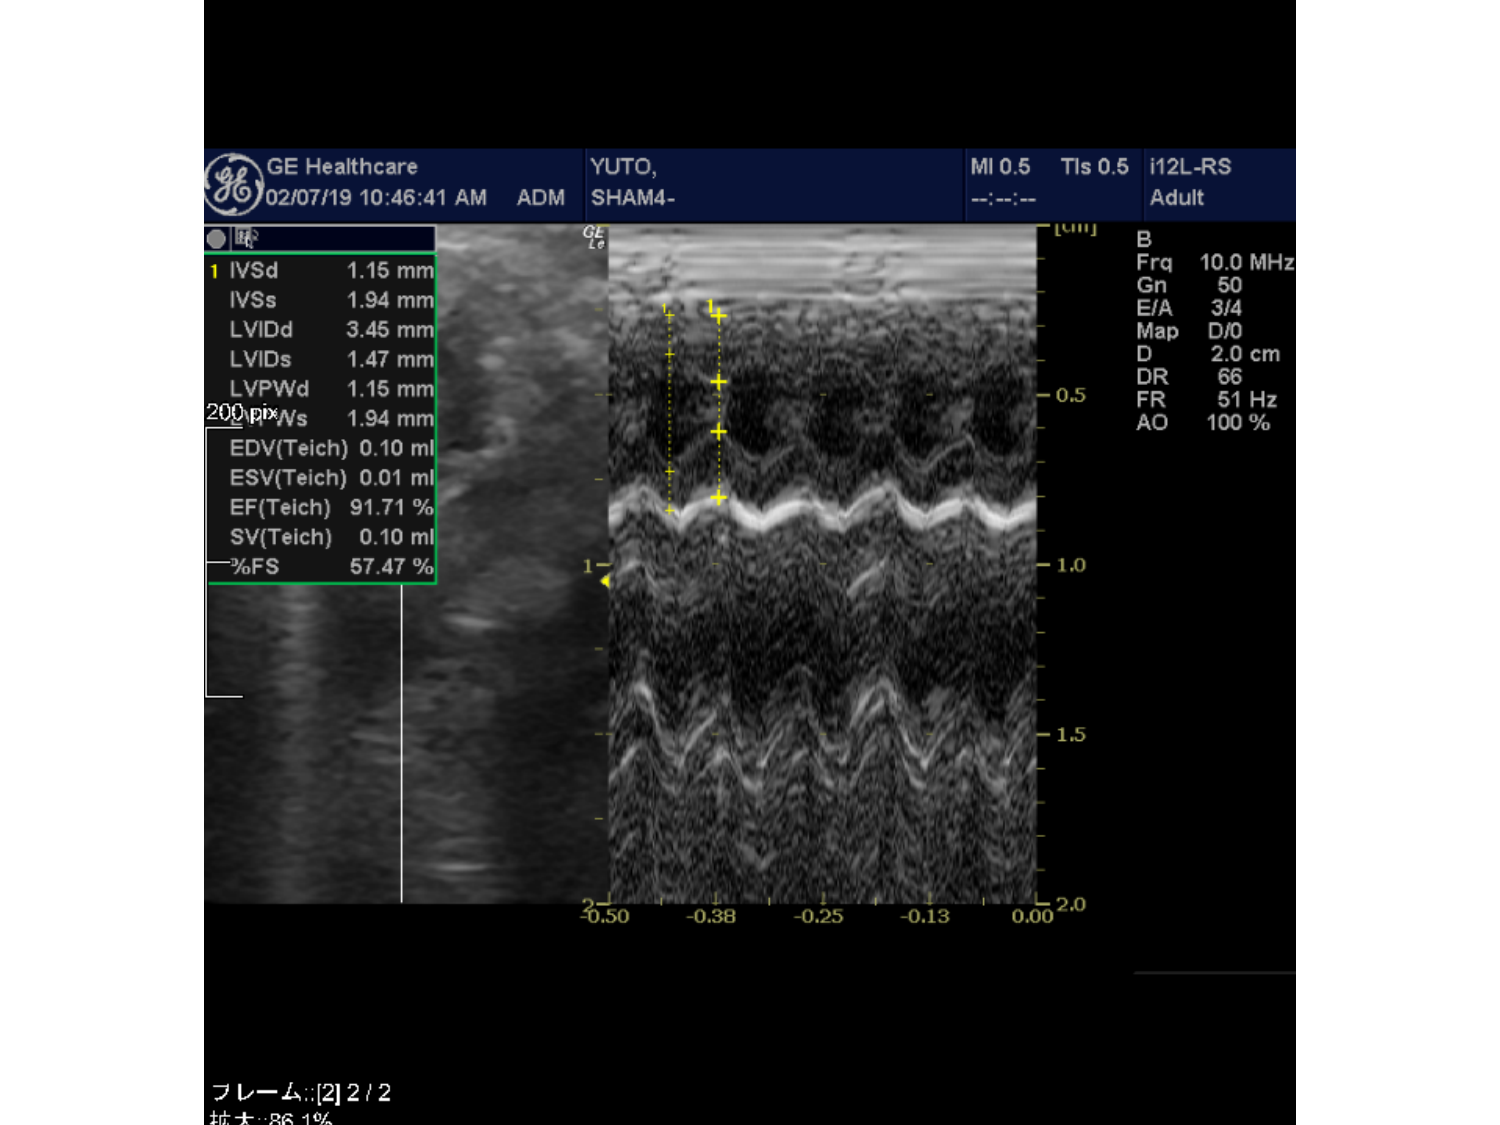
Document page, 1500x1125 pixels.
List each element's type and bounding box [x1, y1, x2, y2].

picture [204, 0, 1296, 1125]
